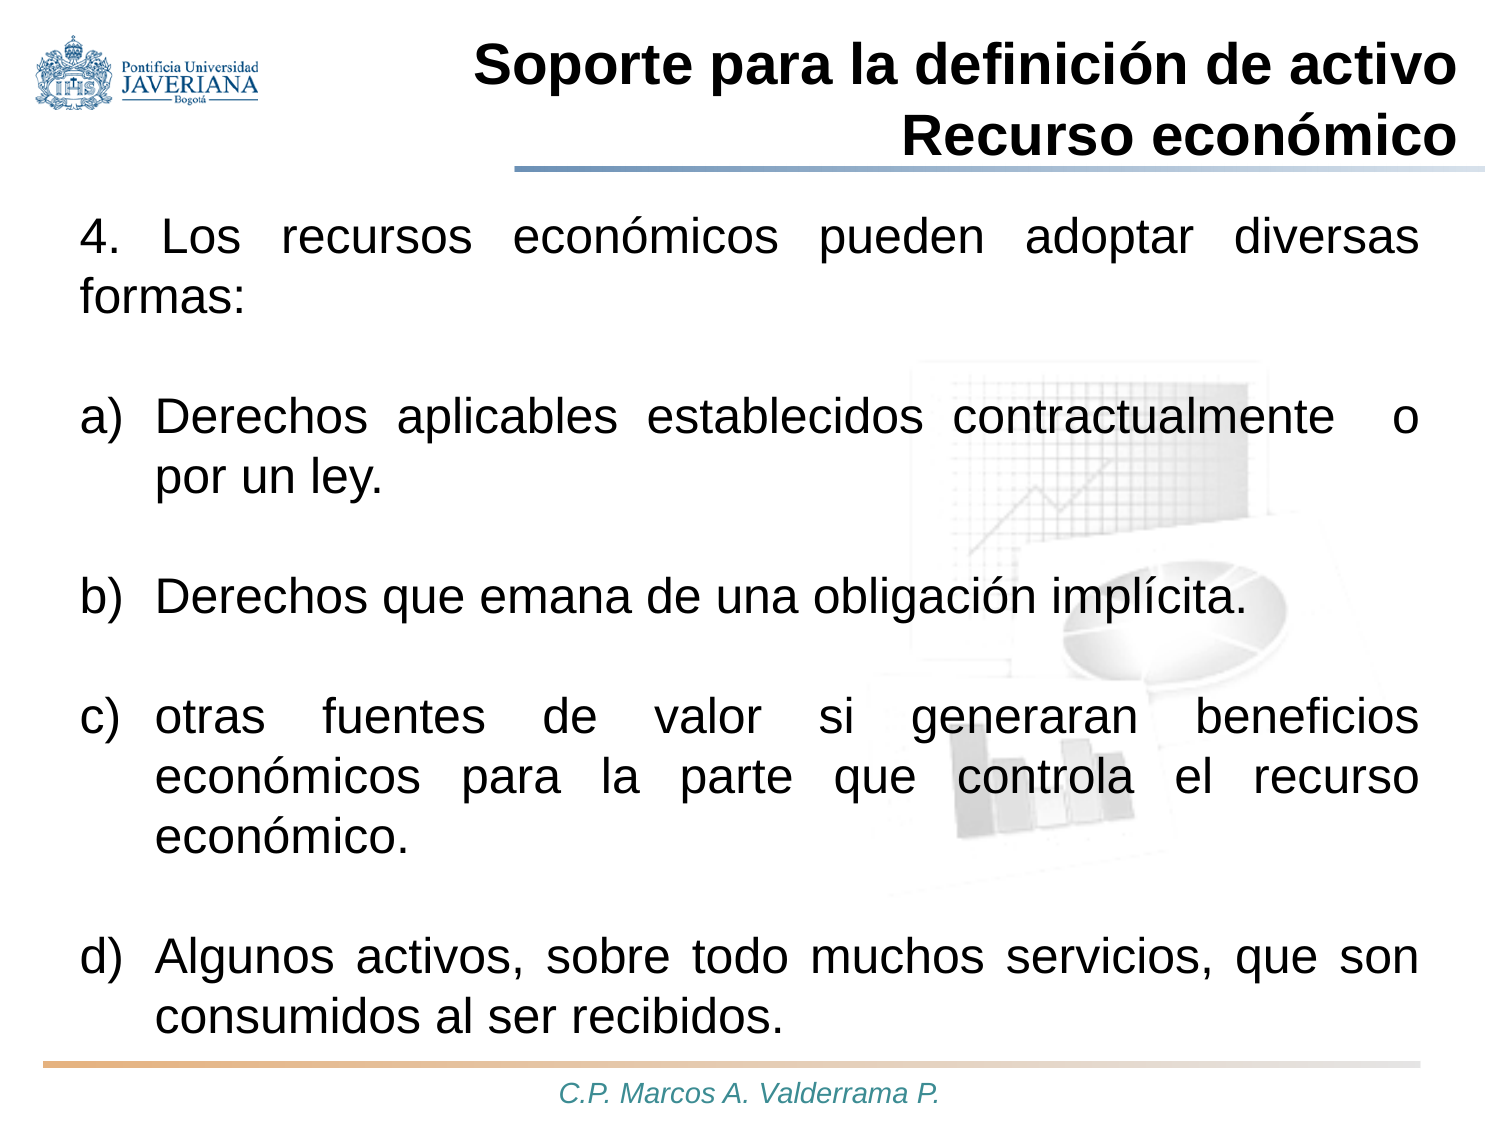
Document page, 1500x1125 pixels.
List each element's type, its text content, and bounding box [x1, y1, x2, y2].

title Soporte para la definición de activo Recurso económico [123, 19, 1474, 135]
picture [35, 35, 123, 110]
text_box 4. Los recursos económicos pueden adoptar diversas formas: Derechos aplicables establecidos contractualmente o por un ley. Derechos que emana de una obligación implícita. otras fuentes de valor si generaran beneficios económicos para la parte que controla el recurso económico. Algunos activos, sobre todo muchos servicios, que son consumidos al ser recibidos. [64, 196, 1436, 1051]
